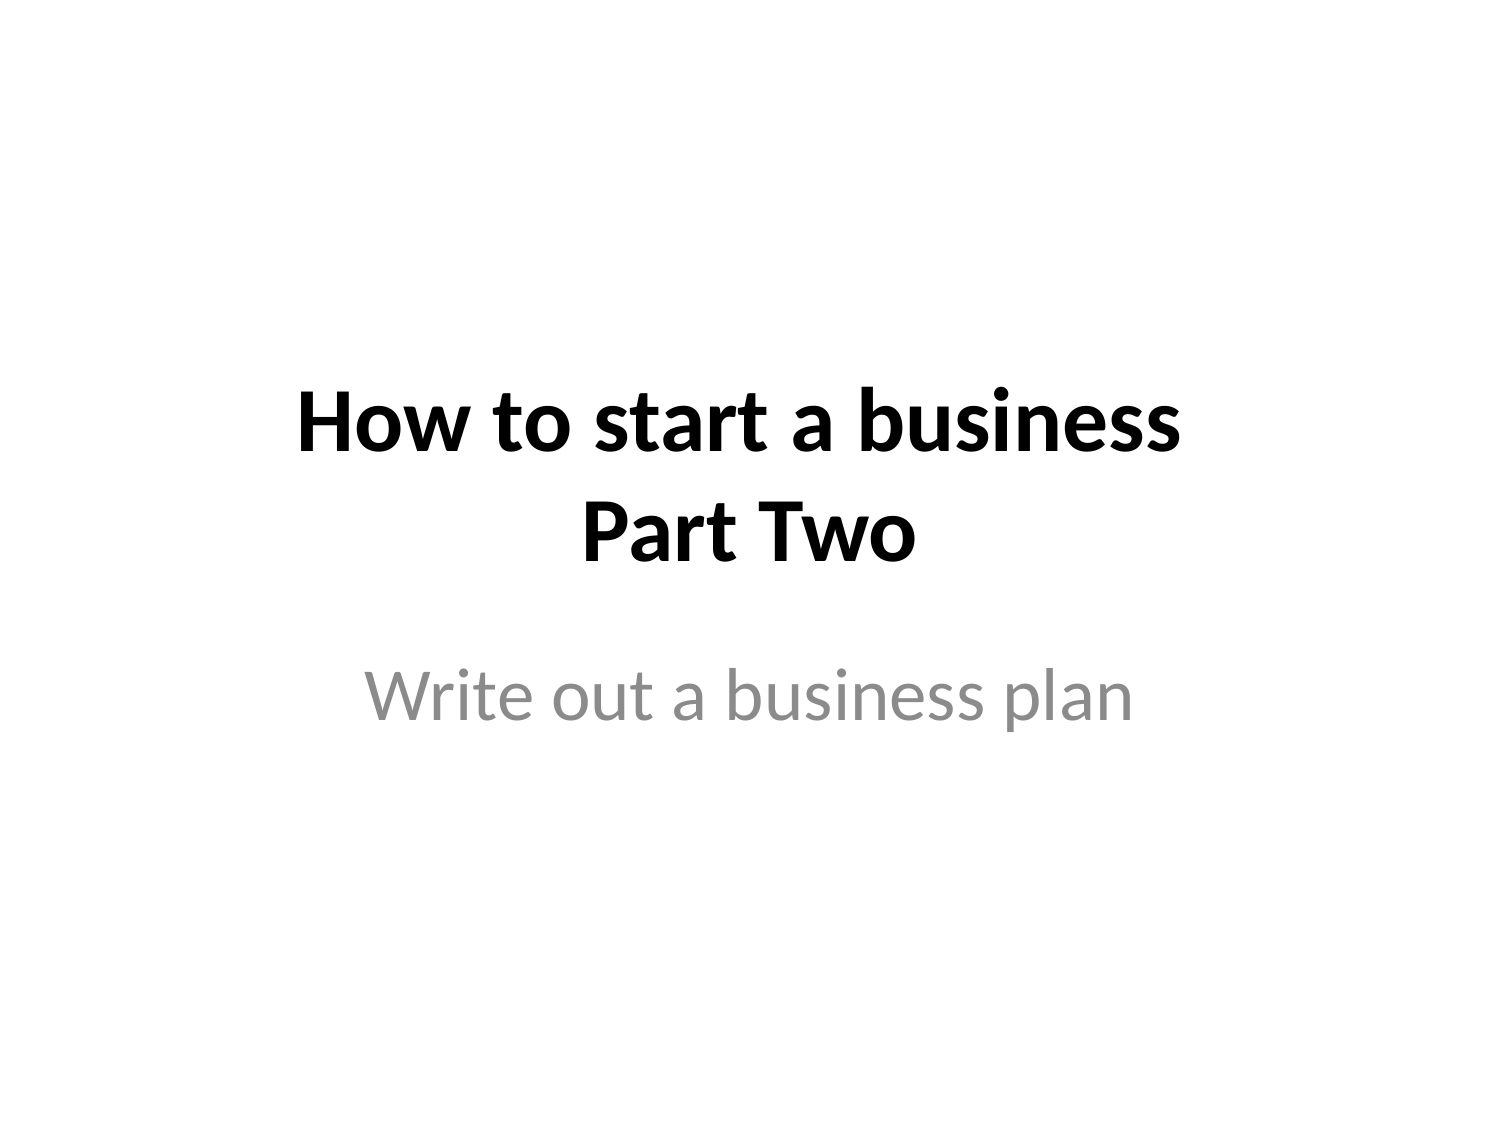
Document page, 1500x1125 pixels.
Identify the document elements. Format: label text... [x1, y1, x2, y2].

title How to start a business Part Two [112, 349, 1388, 591]
subtitle Write out a business plan [225, 637, 1275, 925]
